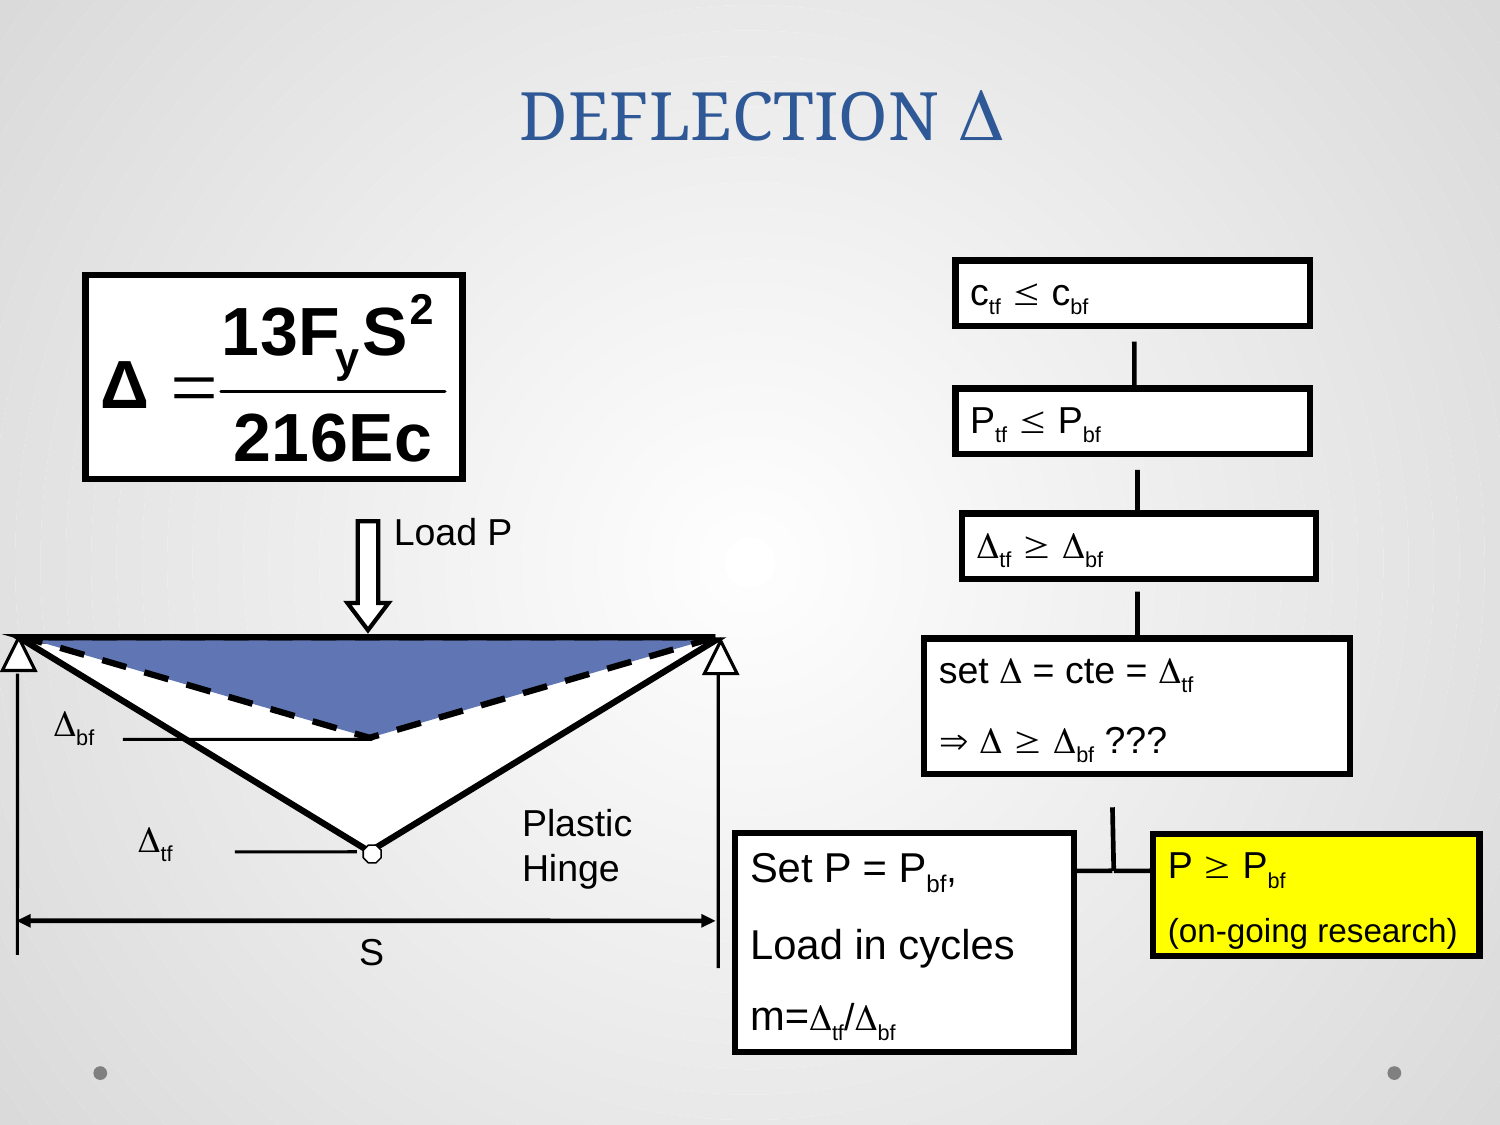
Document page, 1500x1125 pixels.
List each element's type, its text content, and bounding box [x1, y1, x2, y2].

text_box [2, 637, 36, 671]
text_box [363, 845, 382, 863]
text_box Load P [379, 501, 736, 597]
text_box Set P = Pbf, Load in cycles m=tf/bf [735, 833, 1075, 1052]
text_box [23, 640, 716, 849]
text_box [704, 640, 738, 674]
text_box set  = cte = tf    bf ??? [924, 638, 1350, 775]
text_box P  Pbf (on-going research) [1153, 833, 1480, 957]
text_box [347, 521, 389, 631]
text_box S [344, 920, 701, 1017]
text_box bf [38, 691, 167, 834]
text_box [26, 638, 713, 738]
text_box Ptf  Pbf [955, 388, 1310, 455]
text_box [701, 914, 716, 928]
text_box ctf  cbf [955, 260, 1310, 327]
text_box Plastic Hinge [507, 791, 1074, 868]
text_box DEFLECTION  [75, 0, 1450, 163]
text_box tf [122, 807, 251, 950]
text_box [18, 914, 122, 927]
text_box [88, 277, 460, 477]
text_box tf  bf [961, 513, 1317, 580]
